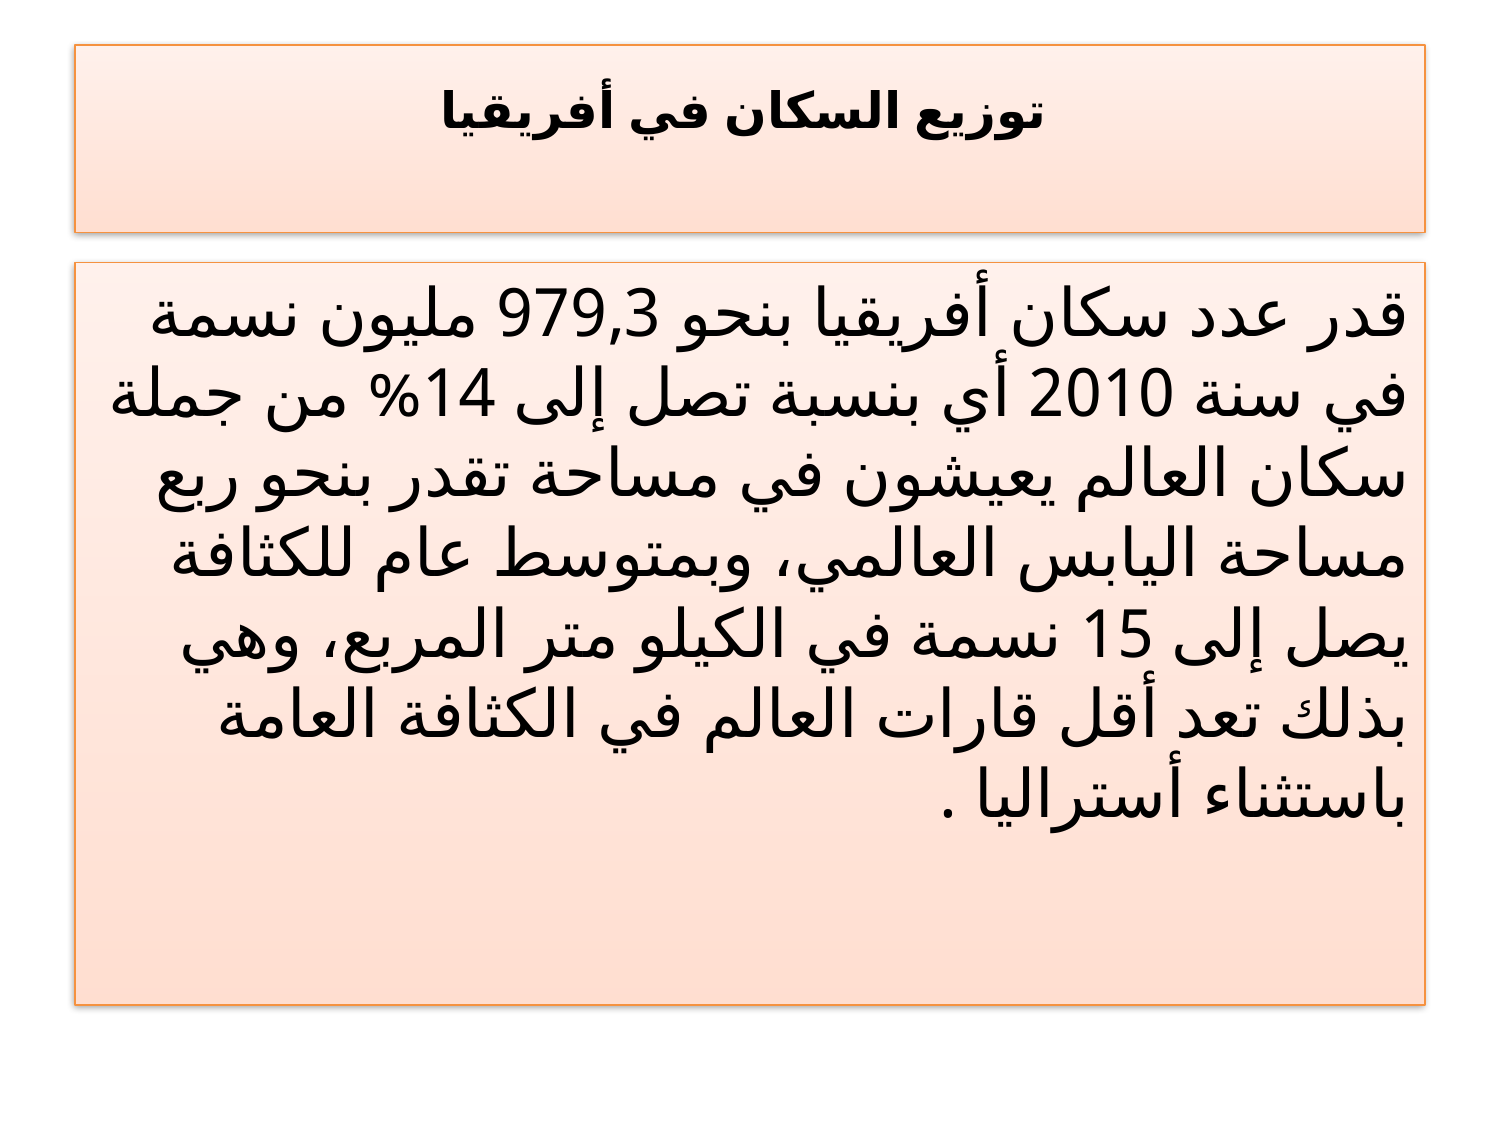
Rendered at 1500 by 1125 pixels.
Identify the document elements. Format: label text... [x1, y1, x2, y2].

list قدر عدد سكان أفريقيا بنحو 979,3 مليون نسمة في سنة 2010 أي بنسبة تصل إلى 14% من جملة سكان العالم يعيشون في مساحة تقدر بنحو ربع مساحة اليابس العالمي، وبمتوسط عام للكثافة يصل إلى 15 نسمة في الكيلو متر المربع، وهي بذلك تعد أقل قارات العالم في الكثافة العامة باستثناء أستراليا . [74, 262, 1426, 1006]
title توزيع السكان في أفريقيا [74, 44, 1426, 233]
